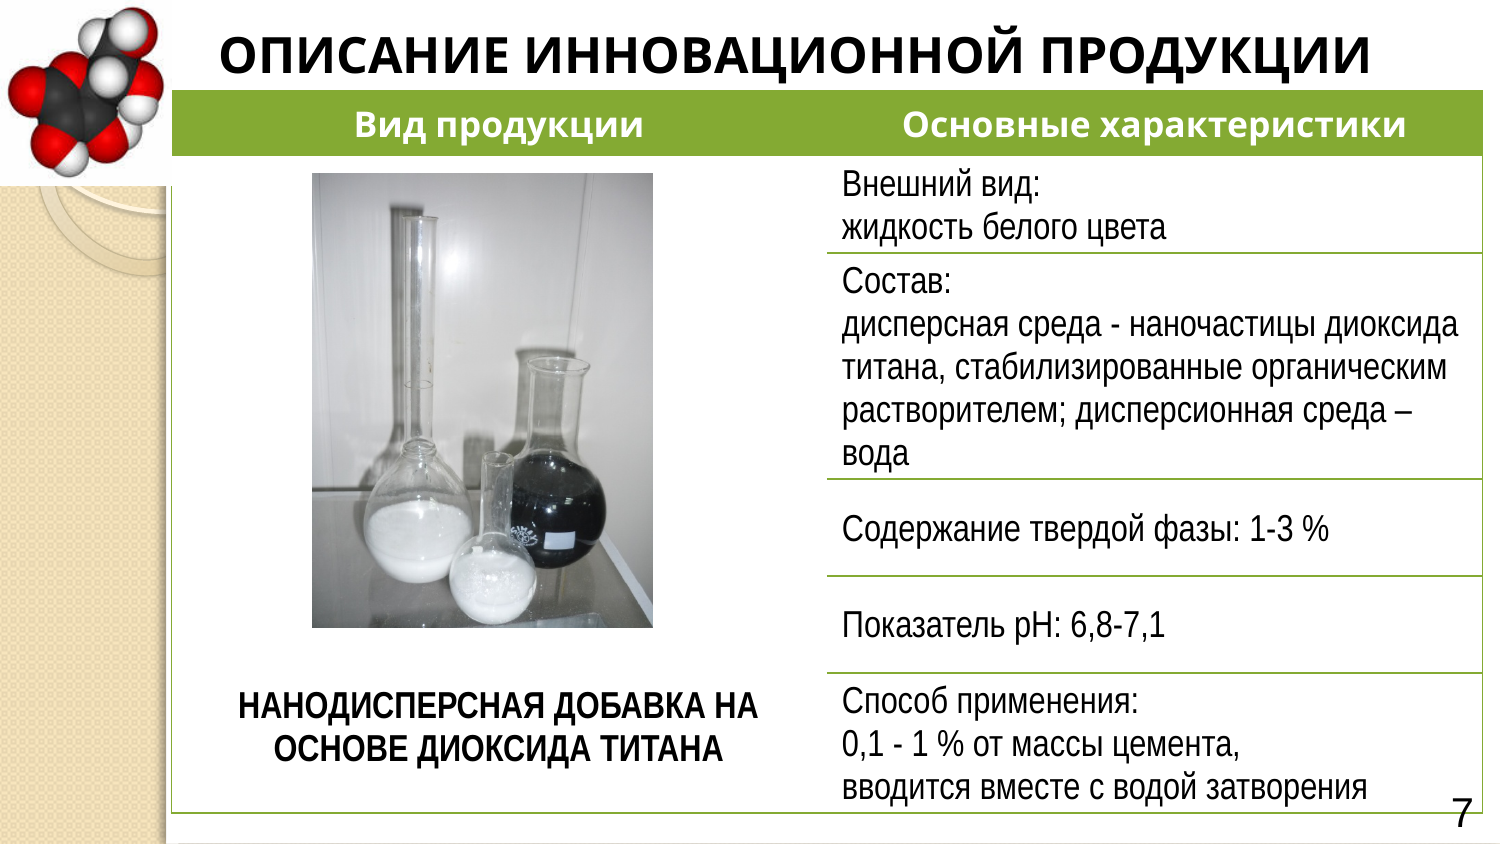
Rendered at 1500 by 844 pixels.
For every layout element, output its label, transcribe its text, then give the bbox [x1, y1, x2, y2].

table_cell Показатель рН: 6,8-7,1 [827, 577, 1482, 672]
table_cell Нанодисперсная добавка на основе диоксида титана [172, 156, 827, 812]
table_cell Содержание твердой фазы: 1-3 % [827, 480, 1482, 575]
picture [0, 0, 172, 186]
picture [312, 173, 654, 628]
table_header Основные характеристики [827, 92, 1482, 155]
table_cell Внешний вид: жидкость белого цвета [827, 156, 1482, 252]
table_cell Состав: дисперсная среда - наночастицы диоксида титана, стабилизированные органическим растворителем; дисперсионная среда – вода [827, 254, 1482, 478]
title Описание инновационной продукции [178, 8, 1421, 90]
table_cell Способ применения: 0,1 - 1 % от массы цемента, вводится вместе с водой затворения [827, 674, 1482, 812]
table_header Вид продукции [178, 92, 827, 155]
slide_number 7 [1425, 785, 1500, 844]
